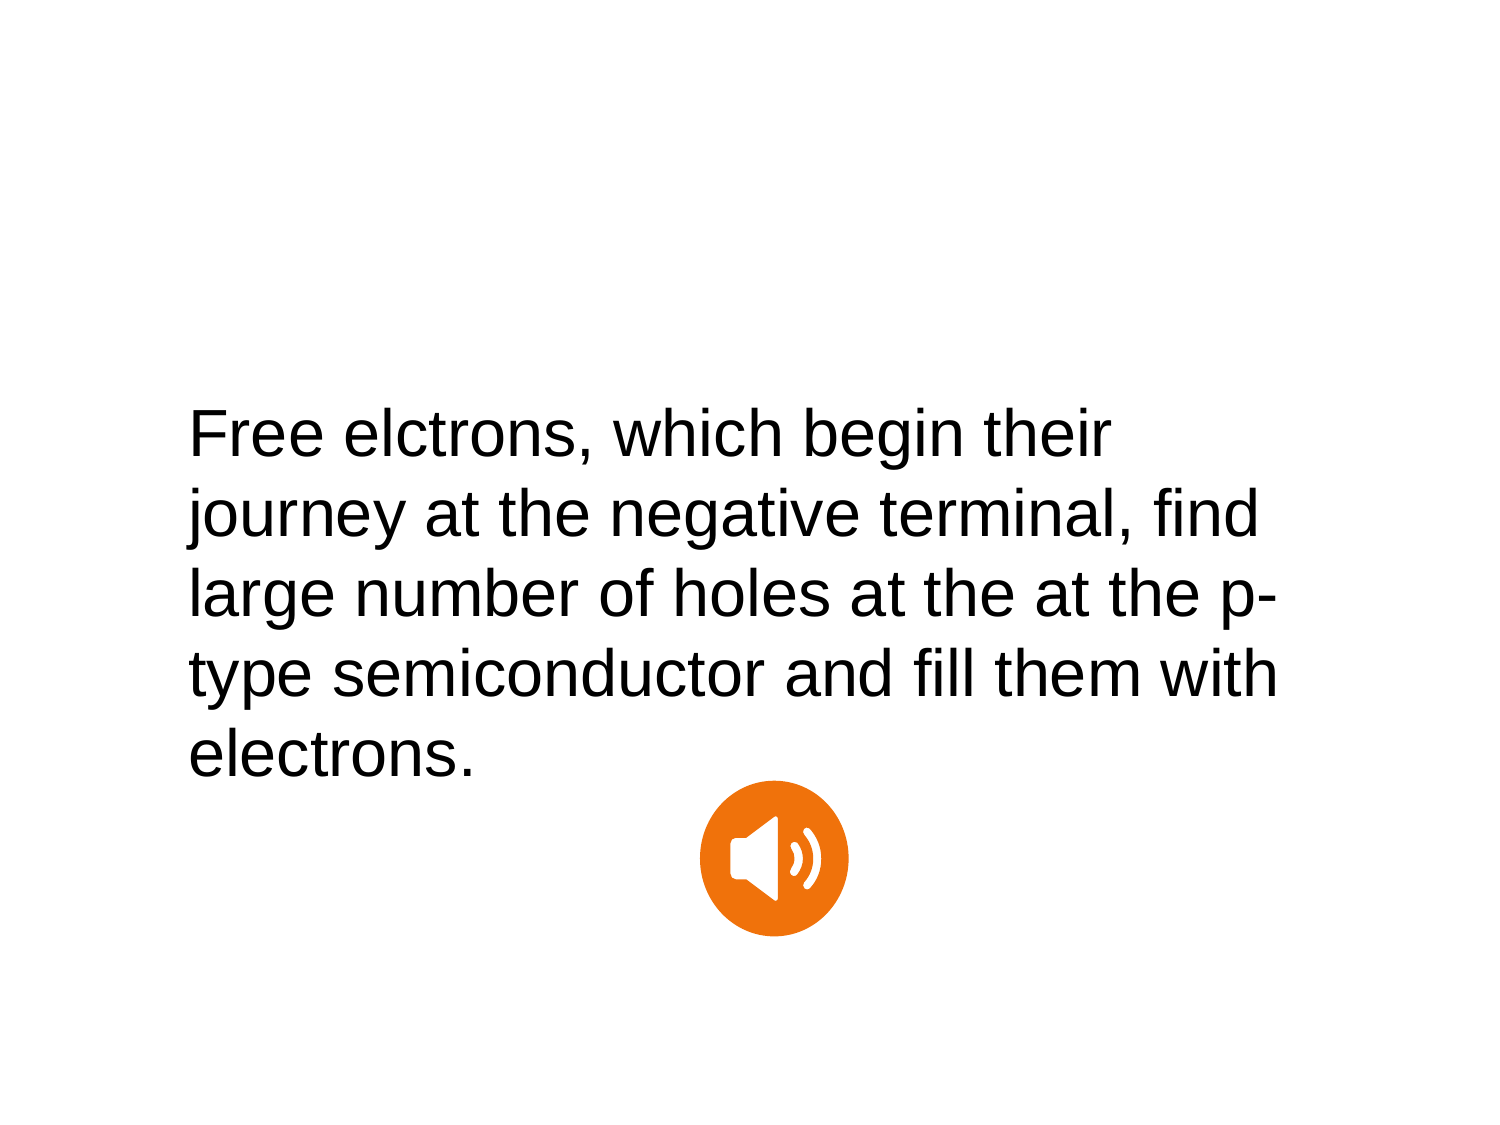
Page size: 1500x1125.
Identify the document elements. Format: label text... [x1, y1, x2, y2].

text_box Free elctrons, which begin their journey at the negative terminal, find large number of holes at the at the p-type semiconductor and fill them with electrons. [173, 382, 1327, 798]
picture [699, 780, 849, 937]
